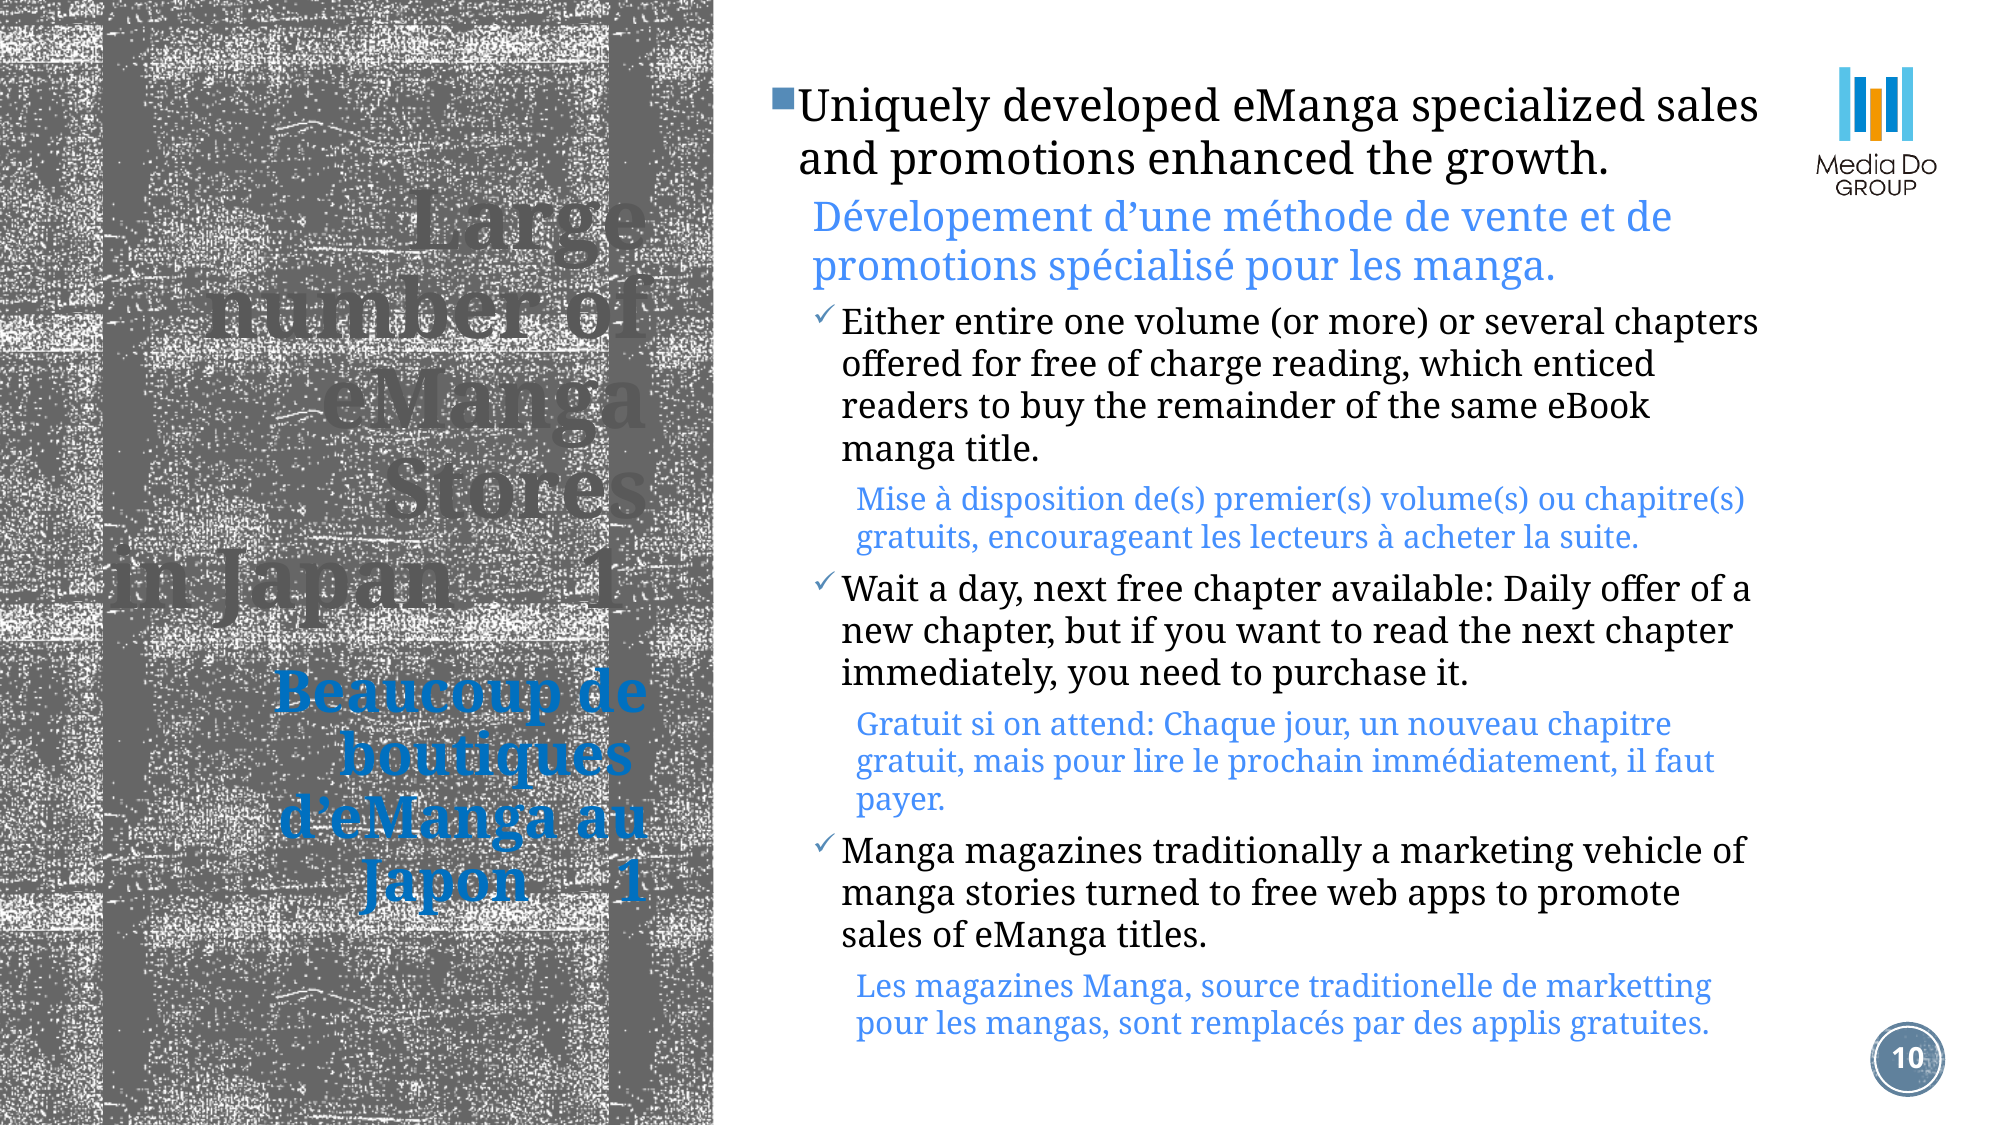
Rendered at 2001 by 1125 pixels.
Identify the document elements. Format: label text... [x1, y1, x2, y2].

text_box [0, 0, 714, 1125]
list Uniquely developed eManga specialized sales and promotions enhanced the growth. Dévelopement d’une méthode de vente et de promotions spécialisé pour les manga. Either entire one volume (or more) or several chapters offered for free of charge reading, which enticed readers to buy the remainder of the same eBook manga title. Mise à disposition de(s) premier(s) volume(s) ou chapitre(s) gratuits, encourageant les lecteurs à acheter la suite. Wait a day, next free chapter available: Daily offer of a new chapter, but if you want to read the next chapter immediately, you need to purchase it. Gratuit si on attend: Chaque jour, un nouveau chapitre gratuit, mais pour lire le prochain immédiatement, il faut payer. Manga magazines traditionally a marketing vehicle of manga stories turned to free web apps to promote sales of eManga titles. Les magazines Manga, source traditionelle de marketting pour les mangas, sont remplacés par des applis gratuites. [754, 58, 1779, 1059]
picture [1807, 62, 1945, 200]
slide_number 10 [1855, 1028, 1961, 1089]
title Large number of eManga Stores in Japan 1 Beaucoup de boutiques d’eManga au Japon 1 [59, 92, 664, 999]
